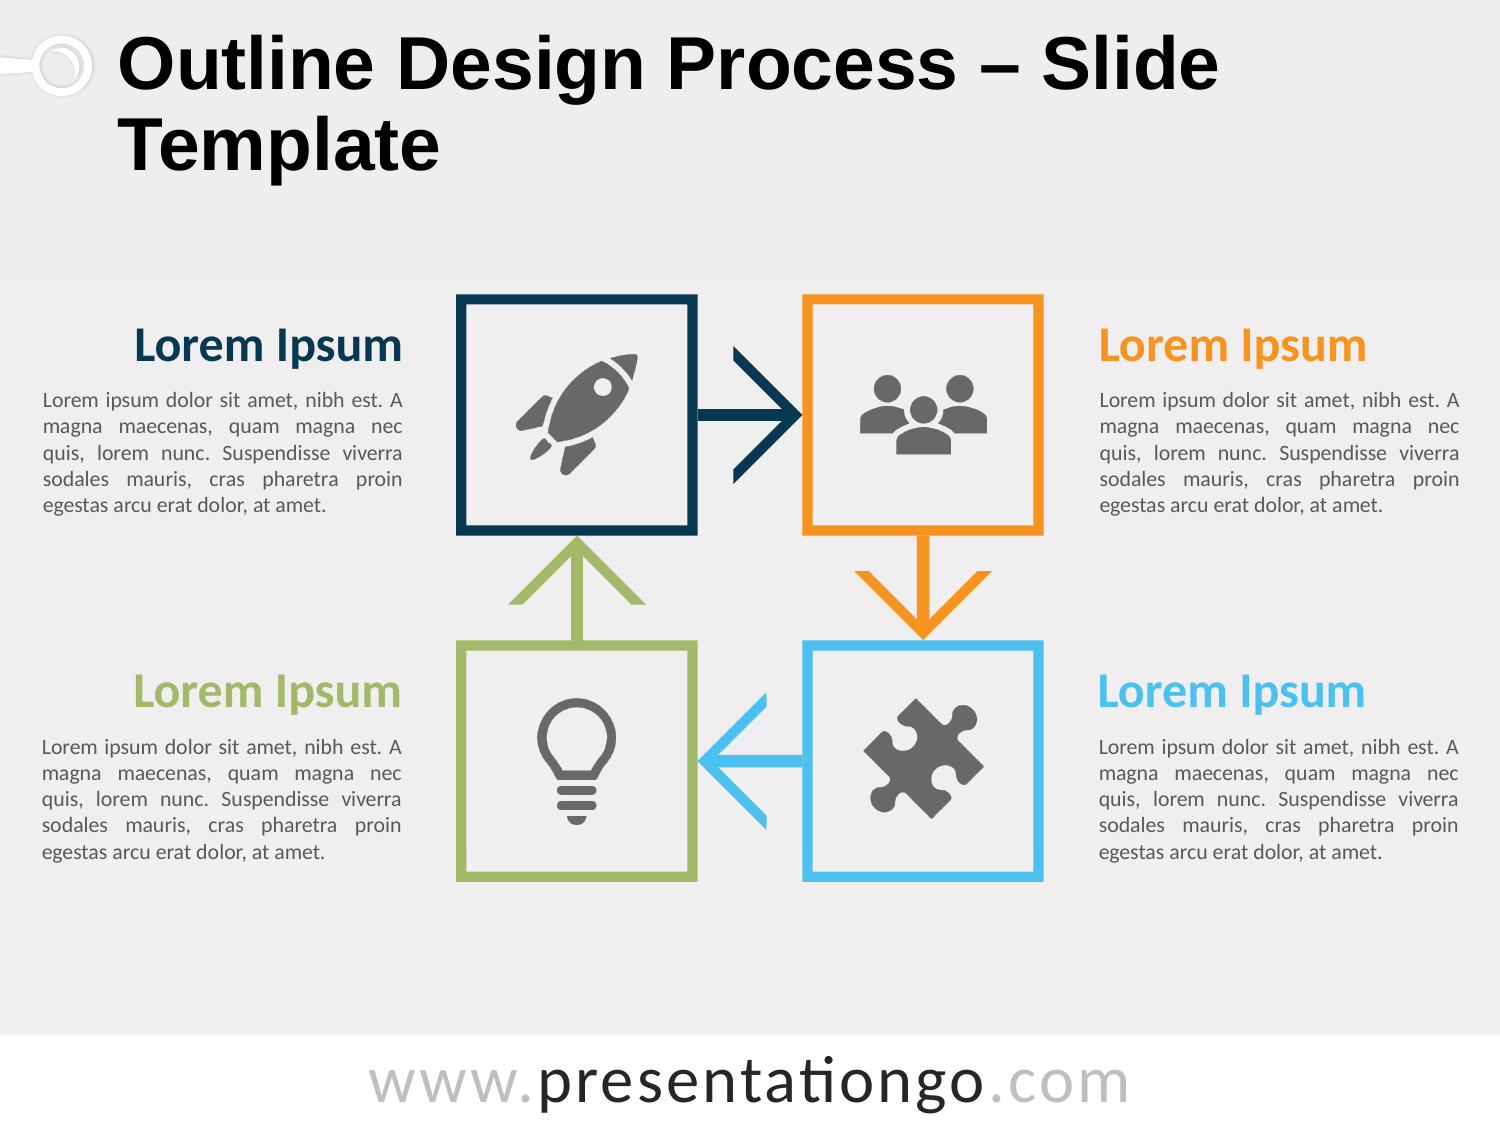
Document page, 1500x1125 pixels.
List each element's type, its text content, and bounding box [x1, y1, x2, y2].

picture [504, 689, 649, 834]
text_box [455, 293, 699, 537]
text_box [851, 570, 995, 642]
picture [851, 342, 996, 487]
text_box [801, 639, 1045, 883]
title Outline Design Process – Slide Template [103, 17, 1397, 139]
picture [504, 342, 649, 487]
text_box [801, 293, 1045, 537]
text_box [40, 649, 403, 873]
text_box [696, 689, 768, 833]
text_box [1098, 303, 1460, 527]
text_box [505, 534, 649, 606]
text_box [41, 303, 404, 527]
picture [851, 689, 996, 834]
text_box [732, 343, 804, 487]
text_box [455, 639, 699, 883]
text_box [1097, 649, 1459, 873]
